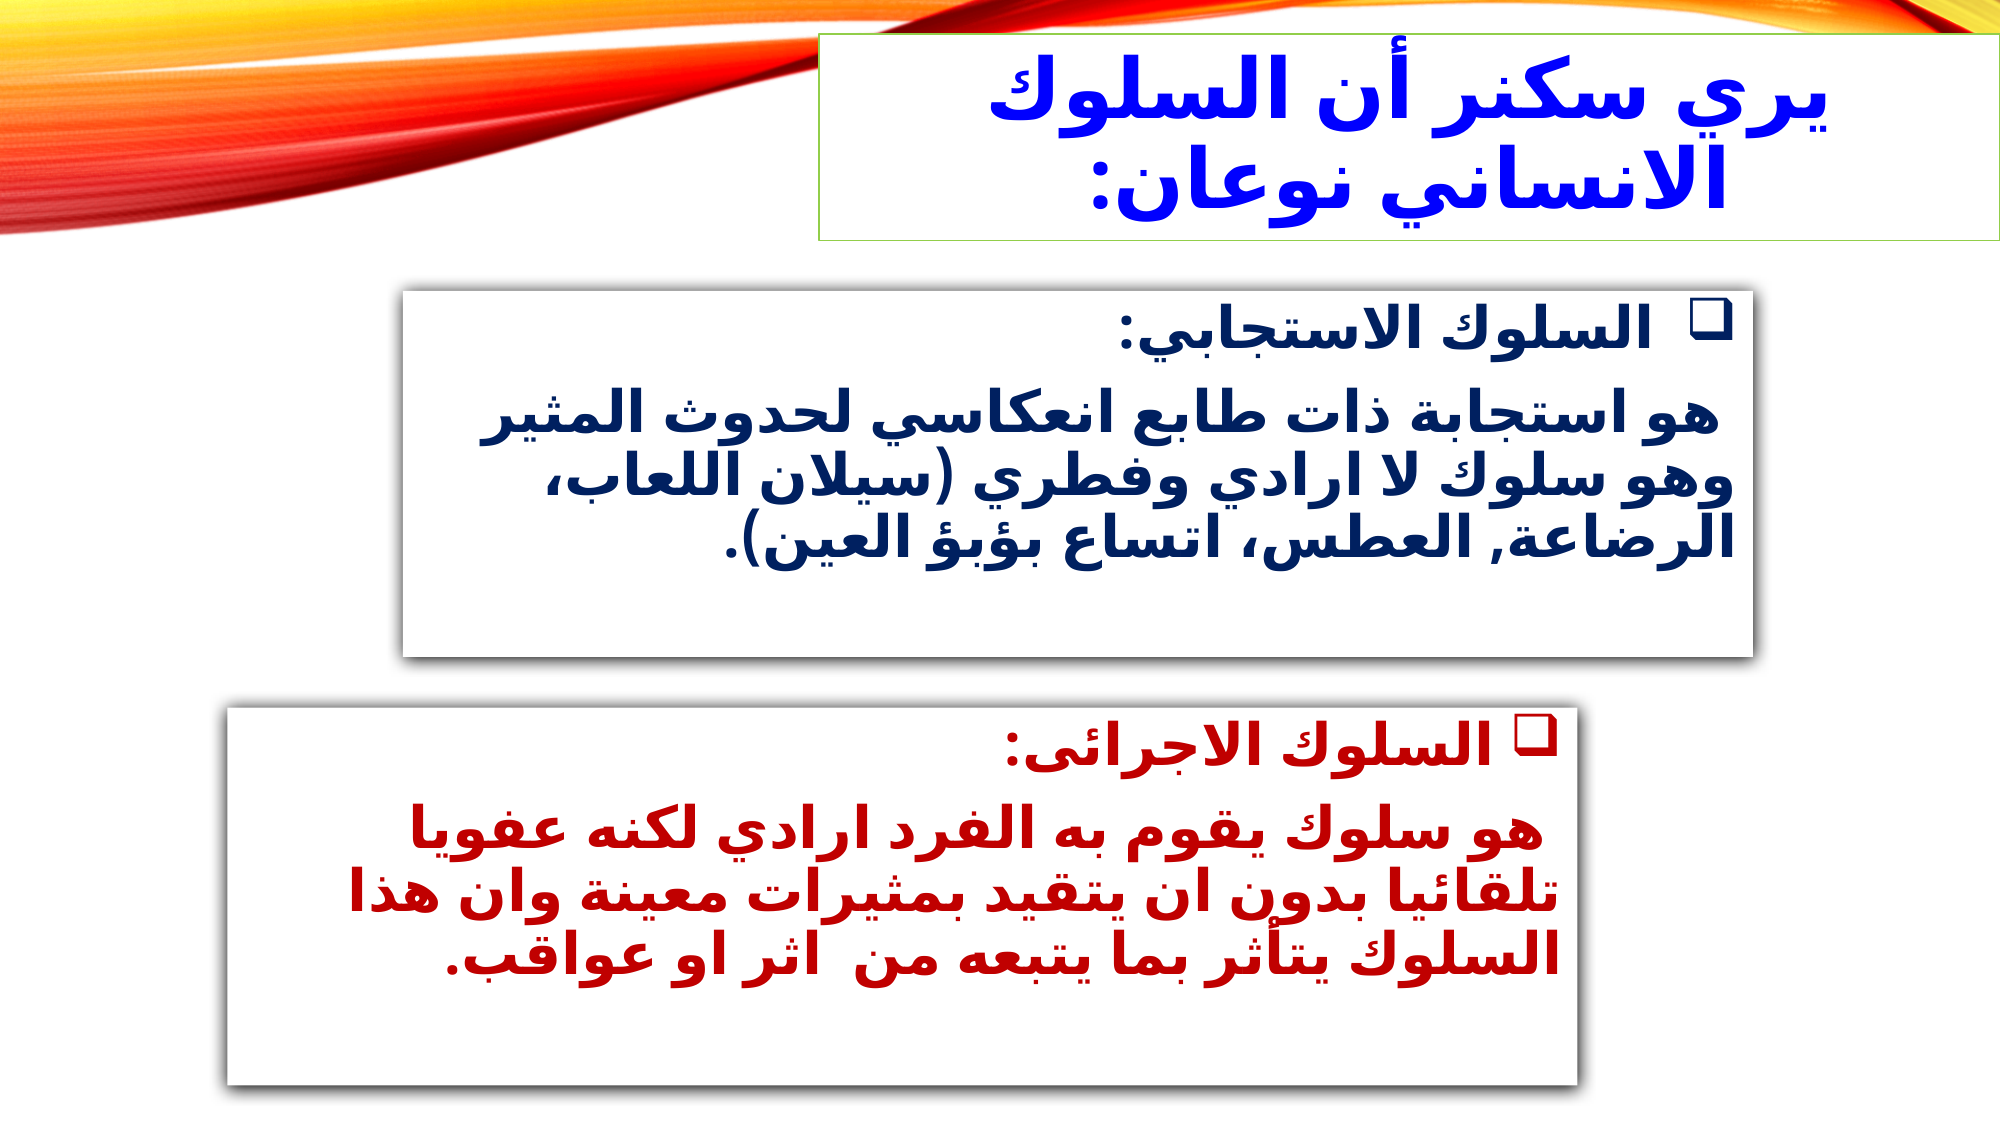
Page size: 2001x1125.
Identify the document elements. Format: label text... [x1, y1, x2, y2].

list السلوك الاستجابي: هو استجابة ذات طابع انعكاسي لحدوث المثير وهو سلوك لا ارادي وفطري (سيلان اللعاب، الرضاعة, العطس، اتساع بؤبؤ العين). [402, 290, 1754, 658]
title يري سكنر أن السلوك الانساني نوعان: [818, 33, 2000, 241]
text_box السلوك الاجرائى: هو سلوك يقوم به الفرد ارادي لكنه عفويا تلقائيا بدون ان يتقيد بمثيرات معينة وان هذا السلوك يتأثر بما يتبعه من اثر او عواقب. [227, 707, 1578, 1086]
picture [0, 0, 2000, 237]
